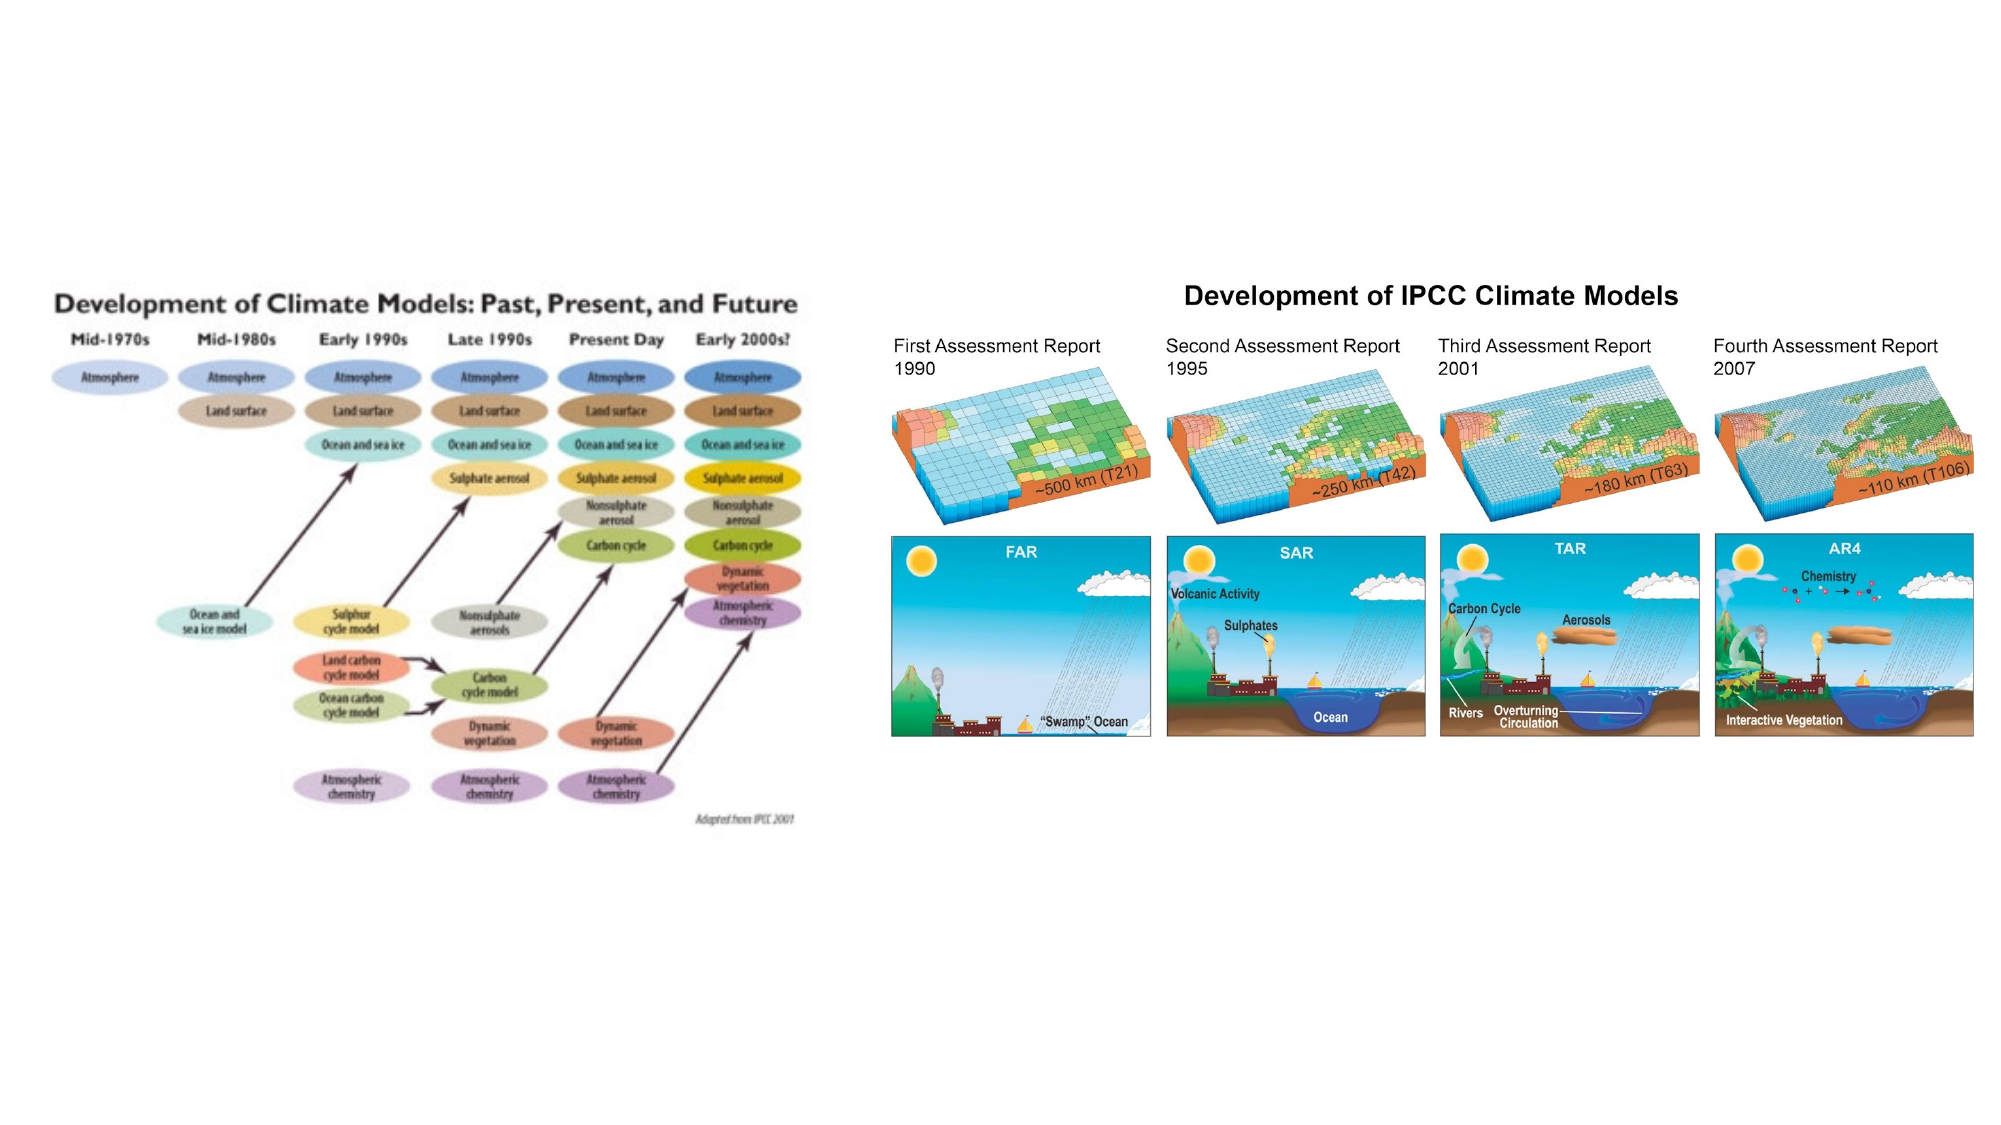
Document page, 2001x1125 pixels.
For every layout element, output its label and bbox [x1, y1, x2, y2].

picture [0, 281, 1974, 844]
